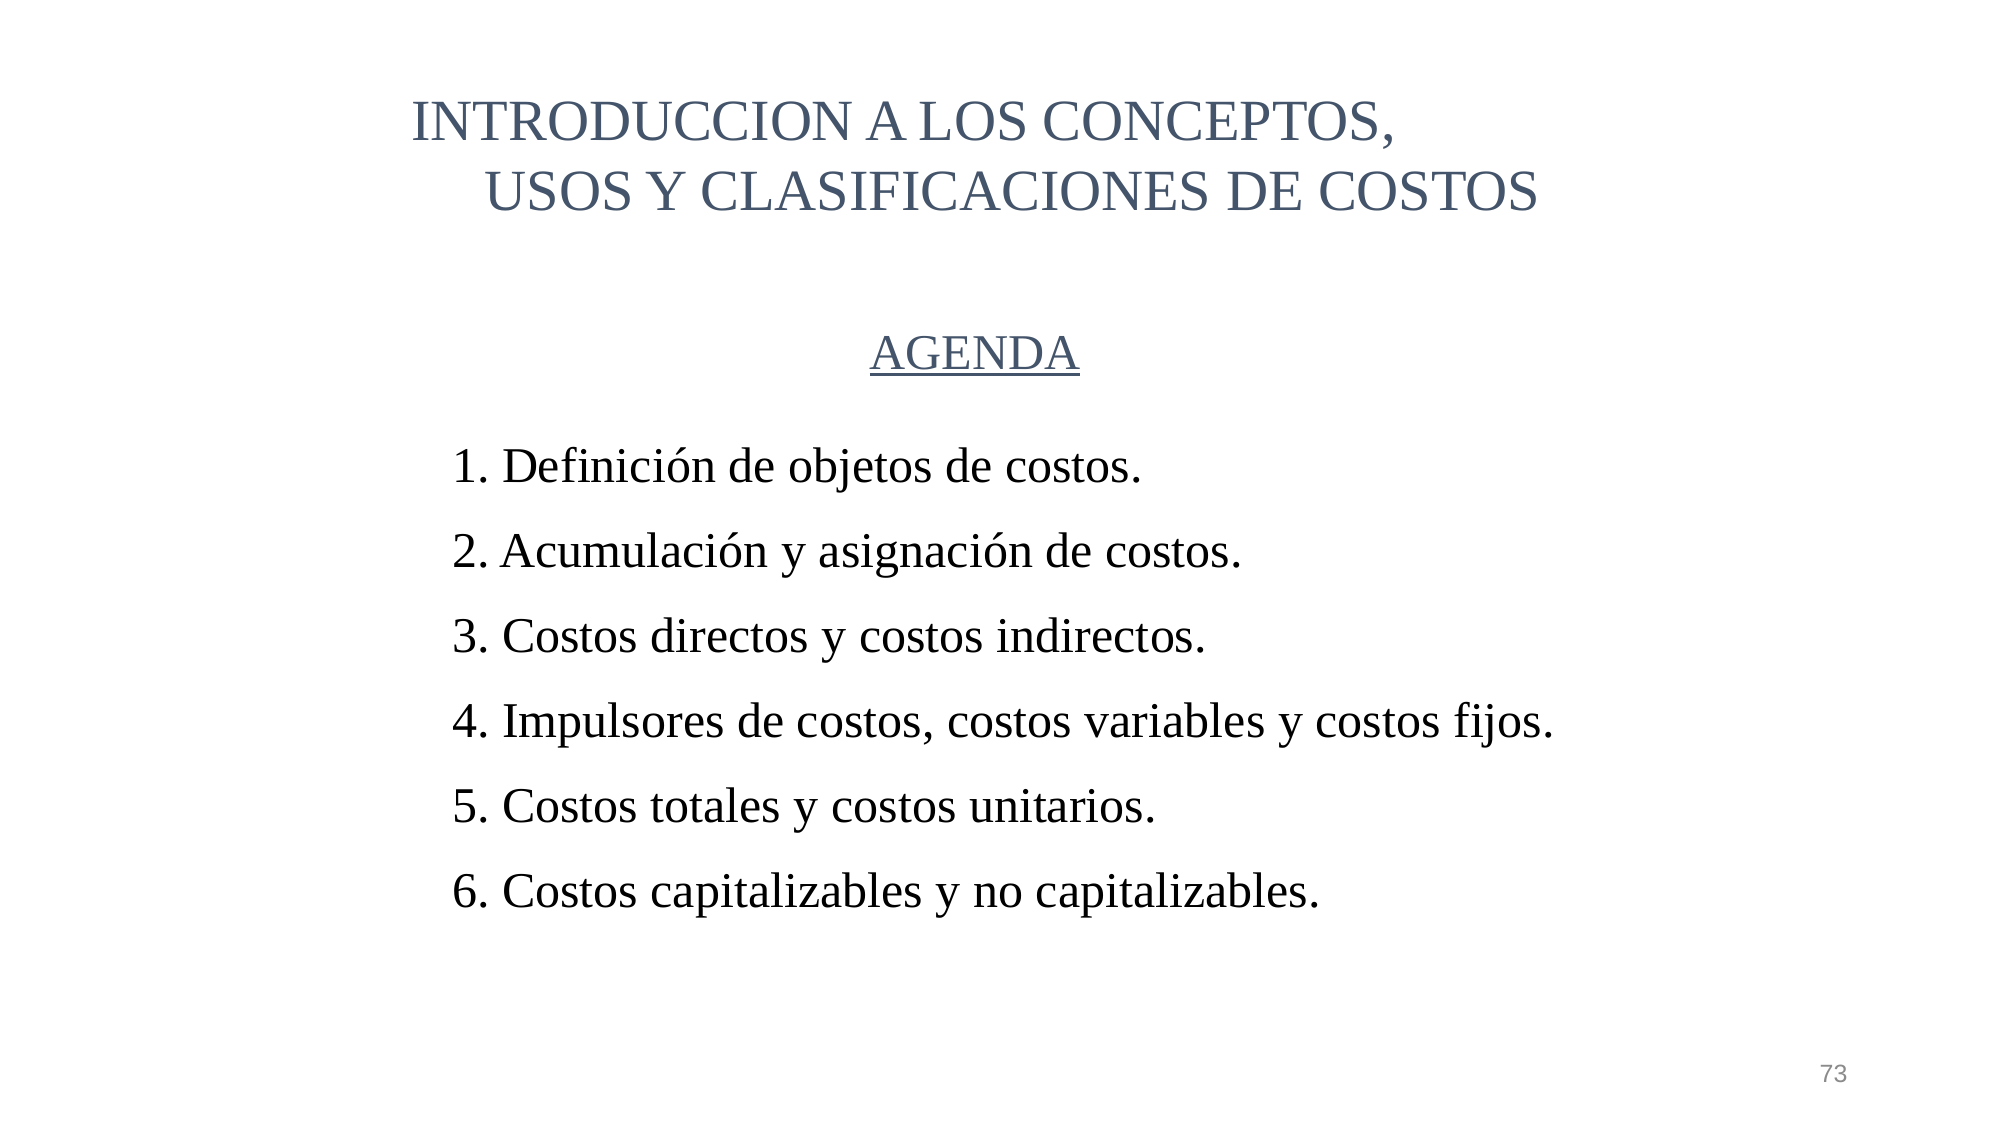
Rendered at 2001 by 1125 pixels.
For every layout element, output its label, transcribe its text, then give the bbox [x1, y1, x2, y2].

text_box AGENDA [637, 312, 1313, 388]
text_box INTRODUCCION A LOS CONCEPTOS, USOS Y CLASIFICACIONES DE COSTOS [324, 74, 1700, 230]
text_box 1. Definición de objetos de costos. 2. Acumulación y asignación de costos. 3. Costos directos y costos indirectos. 4. Impulsores de costos, costos variables y costos fijos. 5. Costos totales y costos unitarios. 6. Costos capitalizables y no capitalizables. [437, 425, 1650, 925]
slide_number 73 [1412, 1042, 1863, 1103]
